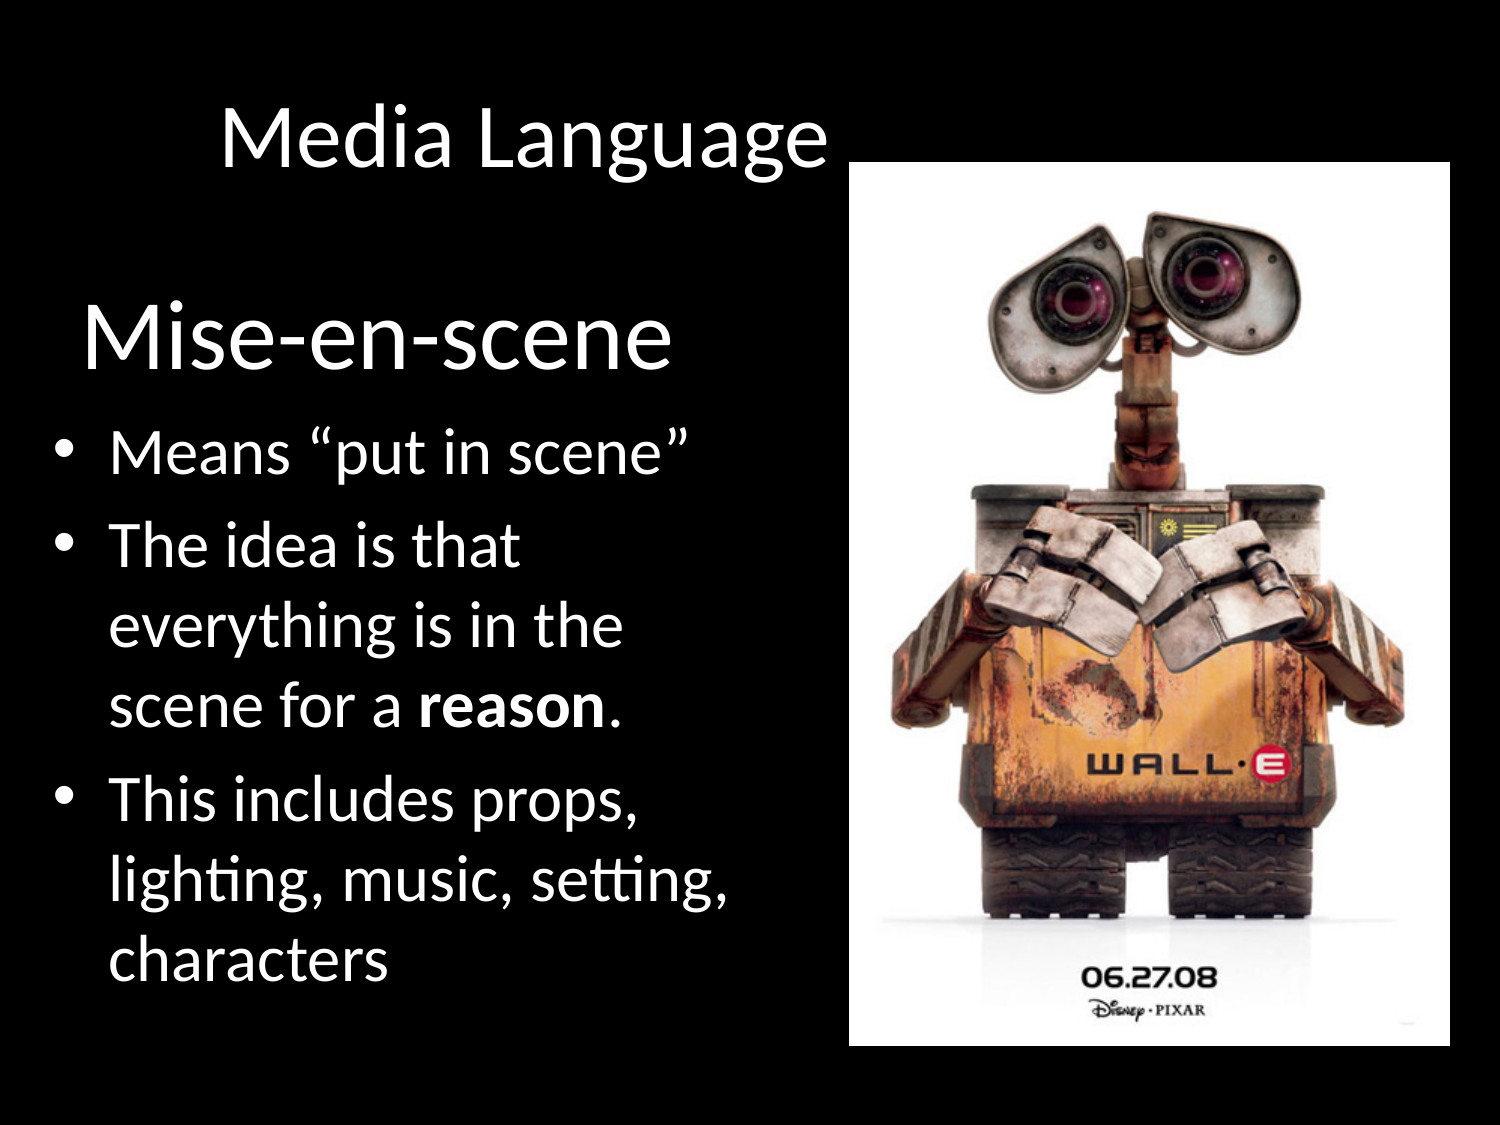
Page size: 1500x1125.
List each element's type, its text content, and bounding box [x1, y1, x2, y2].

title Media Language [0, 37, 1200, 225]
text_box Mise-en-scene [65, 262, 690, 398]
picture [849, 162, 1451, 1047]
list Means “put in scene” The idea is that everything is in the scene for a reason. This includes props, lighting, music, setting, characters [37, 399, 800, 1050]
